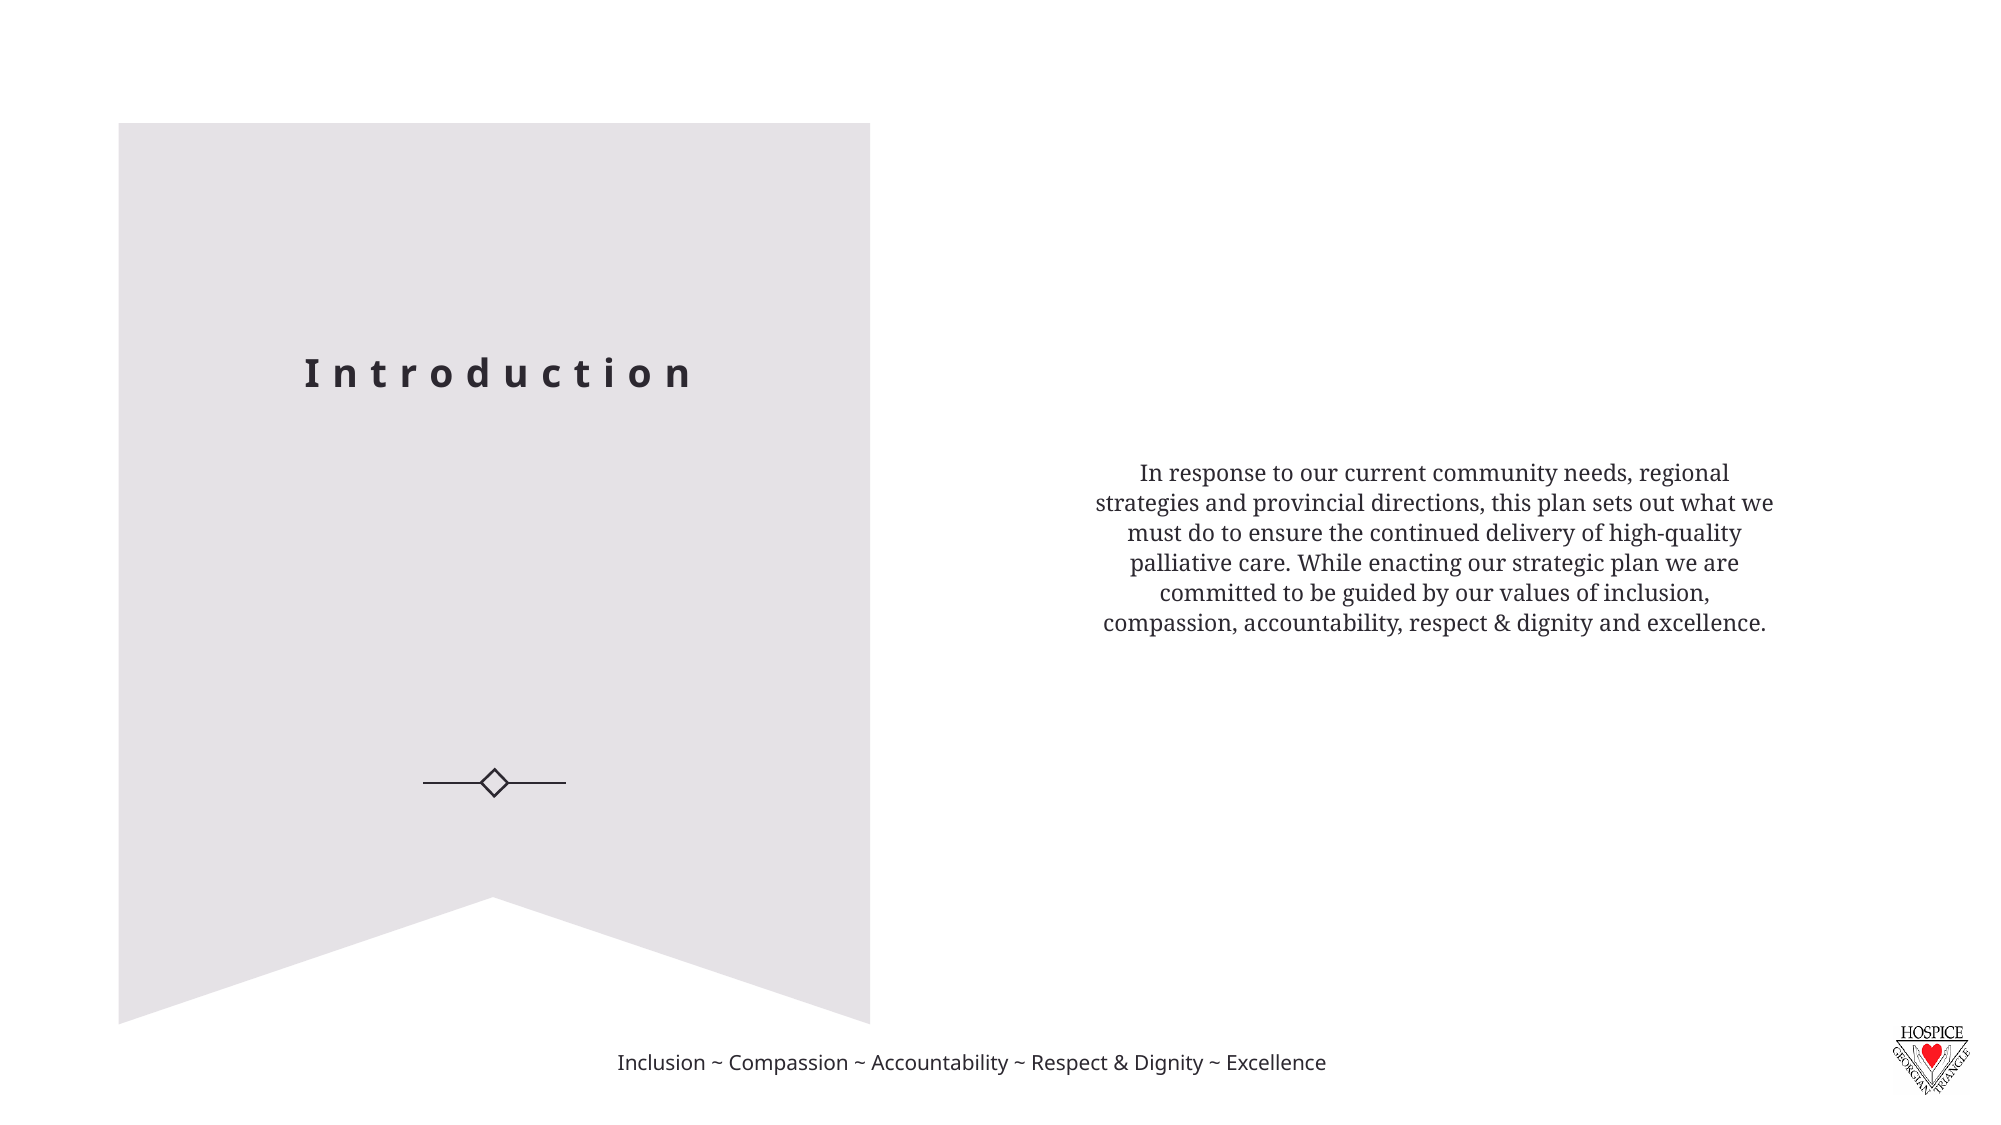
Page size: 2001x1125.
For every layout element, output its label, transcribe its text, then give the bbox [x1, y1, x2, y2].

picture [1893, 1026, 1970, 1095]
list In response to our current community needs, regional strategies and provincial directions, this plan sets out what we must do to ensure the continued delivery of high-quality palliative care. While enacting our strategic plan we are committed to be guided by our values of inclusion, compassion, accountability, respect & dignity and excellence. [1075, 447, 1795, 678]
title Introduction [188, 244, 806, 404]
footer Inclusion ~ Compassion ~ Accountability ~ Respect & Dignity ~ Excellence [72, 1040, 1872, 1085]
